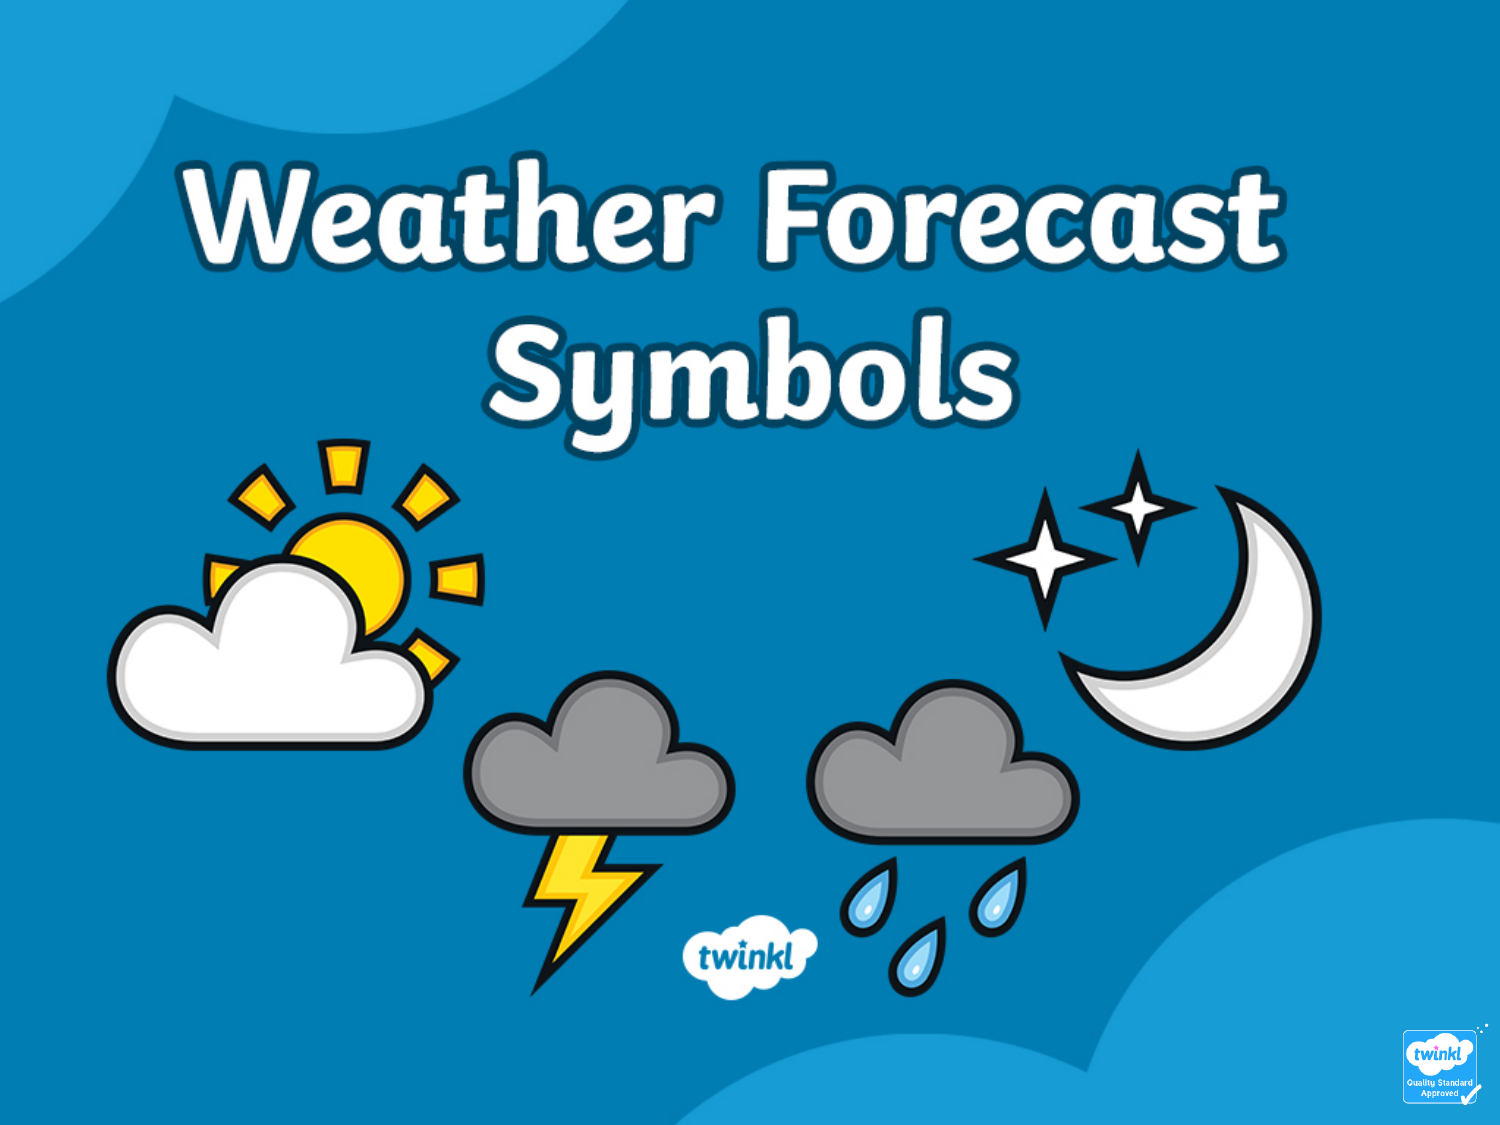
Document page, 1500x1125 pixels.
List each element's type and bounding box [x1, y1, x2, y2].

picture [229, 465, 295, 530]
picture [650, 350, 759, 421]
picture [956, 350, 1012, 421]
picture [572, 351, 634, 453]
picture [378, 193, 452, 264]
picture [1168, 193, 1225, 264]
picture [319, 440, 369, 493]
picture [430, 555, 484, 605]
picture [839, 350, 905, 421]
picture [594, 193, 653, 264]
picture [663, 193, 715, 262]
picture [0, 0, 625, 300]
picture [960, 193, 1019, 264]
picture [183, 169, 310, 264]
picture [1083, 453, 1193, 563]
picture [905, 193, 957, 262]
picture [454, 174, 505, 264]
picture [1061, 487, 1321, 750]
picture [393, 465, 459, 530]
picture [767, 316, 831, 421]
picture [827, 193, 894, 264]
picture [807, 680, 1079, 844]
picture [312, 193, 372, 264]
picture [108, 513, 459, 750]
picture [1026, 193, 1085, 264]
picture [978, 492, 1114, 627]
picture [516, 159, 589, 264]
picture [767, 169, 828, 262]
picture [970, 859, 1025, 936]
picture [490, 325, 561, 421]
picture [683, 915, 817, 1000]
picture [464, 671, 735, 991]
picture [1091, 193, 1165, 264]
picture [919, 316, 952, 421]
picture [1228, 174, 1279, 264]
picture [678, 820, 1500, 1125]
picture [889, 918, 945, 996]
picture [841, 859, 896, 936]
